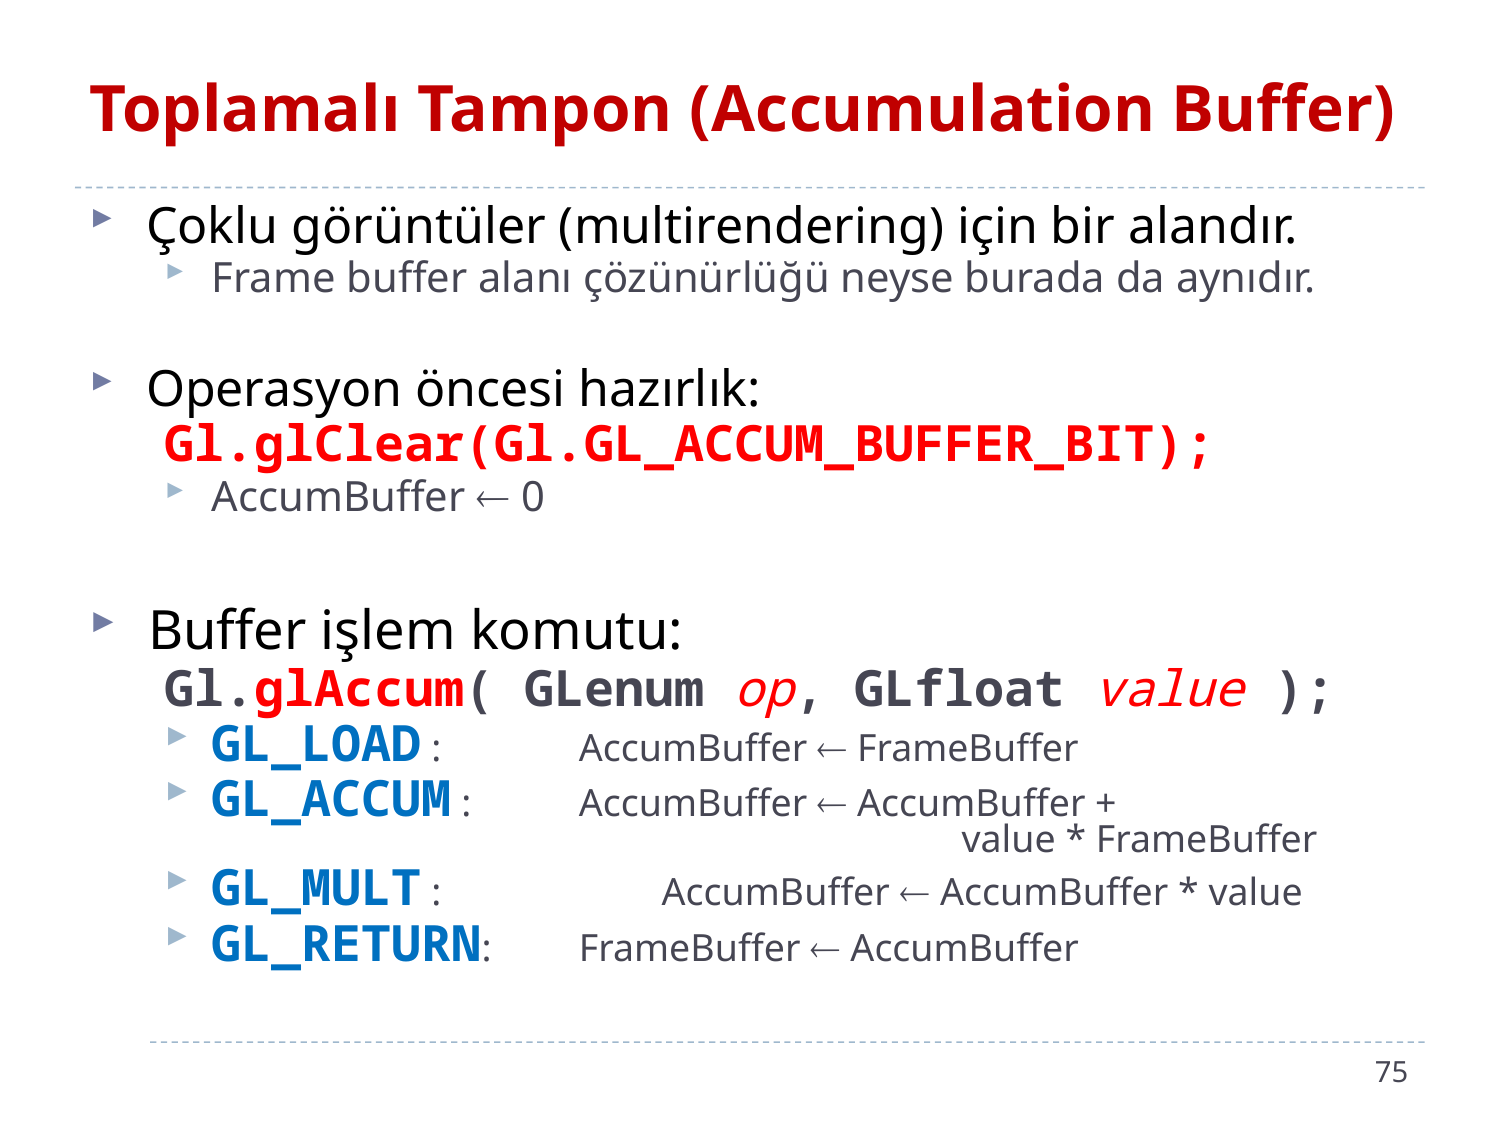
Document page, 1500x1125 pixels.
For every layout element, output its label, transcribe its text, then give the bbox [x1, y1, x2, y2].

slide_number 75 [1074, 1045, 1424, 1106]
list Çoklu görüntüler (multirendering) için bir alandır. Frame buffer alanı çözünürlüğü neyse burada da aynıdır. Operasyon öncesi hazırlık: Gl.glClear(Gl.GL_ACCUM_BUFFER_BIT); AccumBuffer  0 Buffer işlem komutu: Gl.glAccum( GLenum op, GLfloat value ); GL_LOAD : AccumBuffer  FrameBuffer GL_ACCUM : AccumBuffer  AccumBuffer + value * FrameBuffer GL_MULT : AccumBuffer  AccumBuffer * value GL_RETURN: FrameBuffer  AccumBuffer [75, 200, 1425, 1010]
title Toplamalı Tampon (Accumulation Buffer) [75, 24, 1425, 188]
